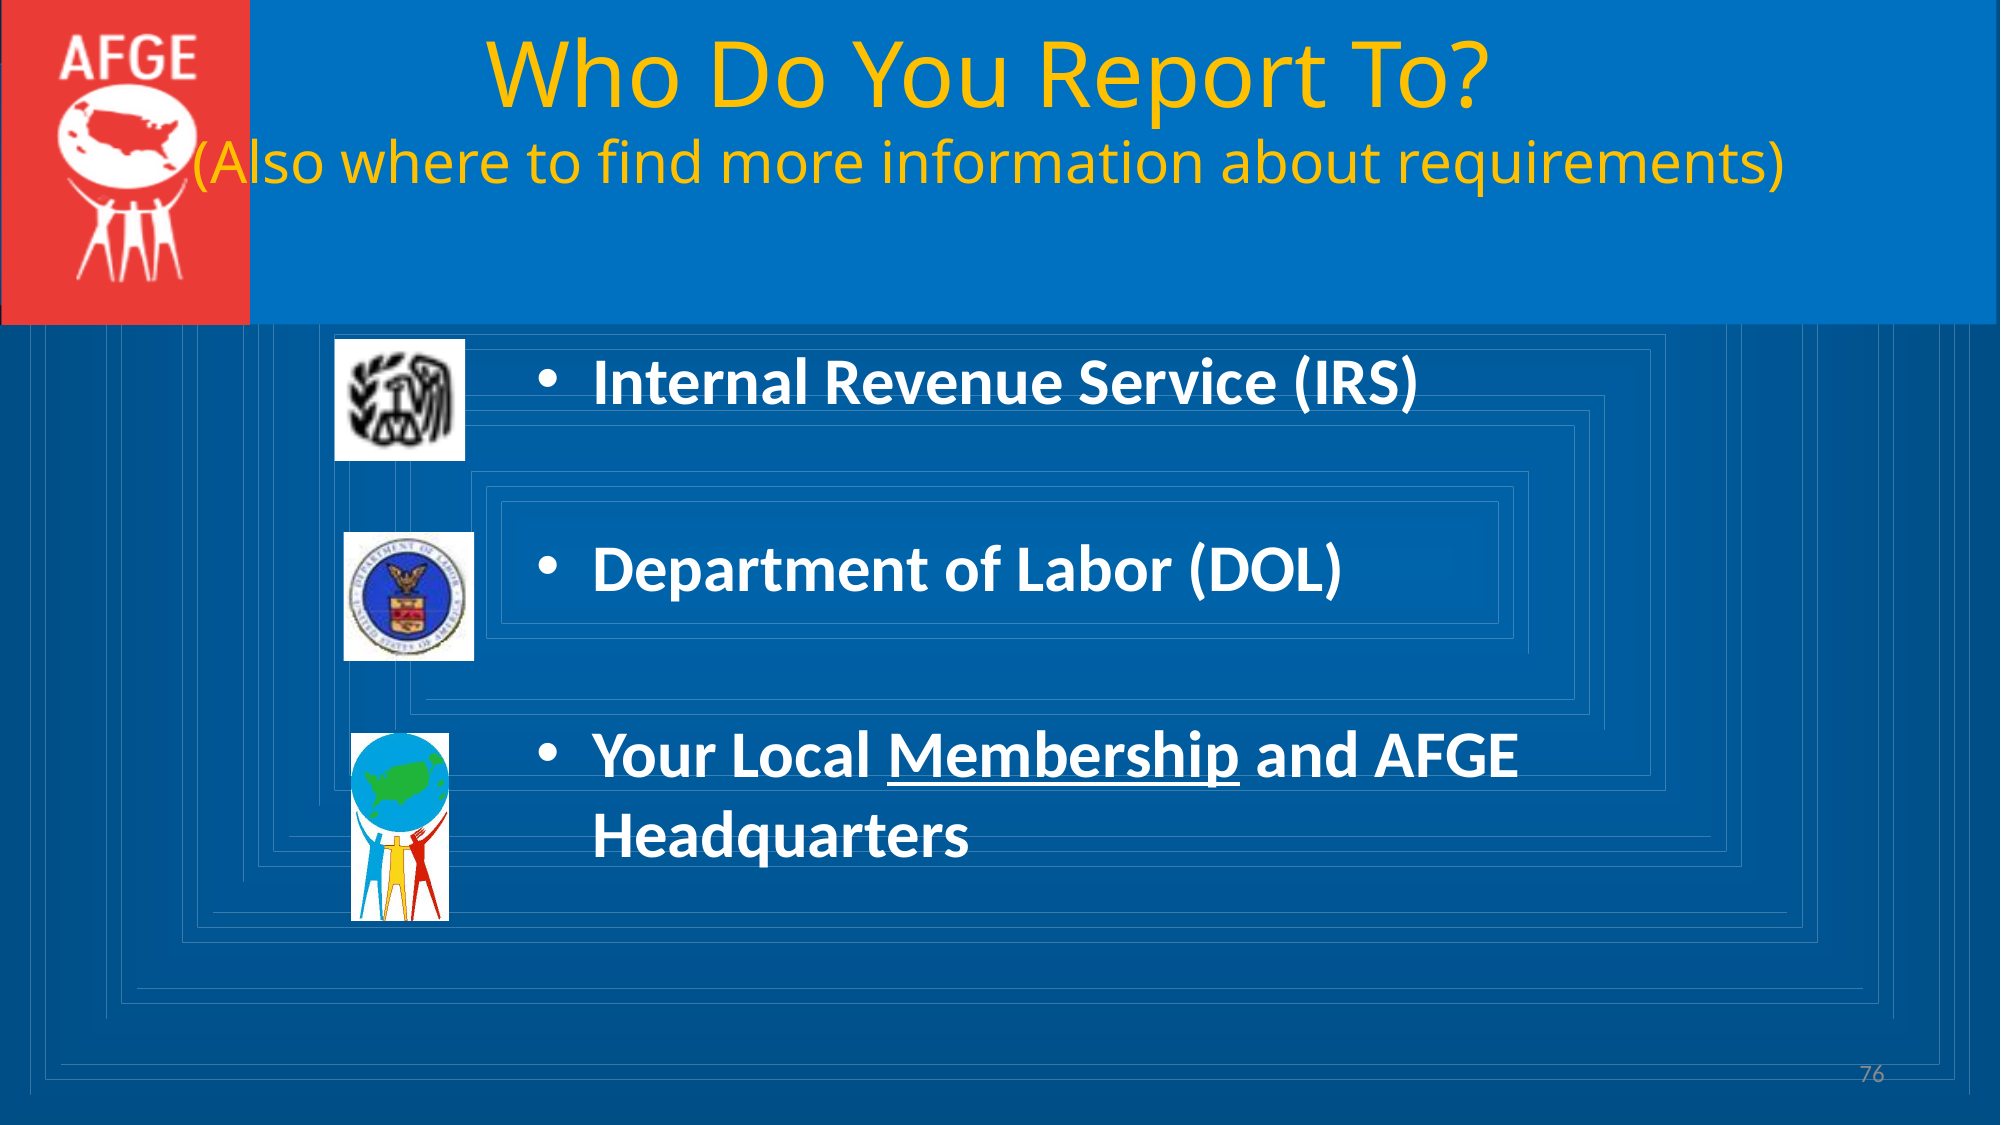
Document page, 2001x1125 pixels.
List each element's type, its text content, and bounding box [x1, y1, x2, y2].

slide_number 76 [1433, 1042, 1900, 1103]
list Internal Revenue Service (IRS) Department of Labor (DOL) Your Local Membership and AFGE Headquarters [521, 330, 1566, 1073]
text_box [334, 339, 475, 921]
picture [0, 0, 250, 325]
title Who Do You Report To? (Also where to find more information about requirements) [94, 11, 1883, 200]
